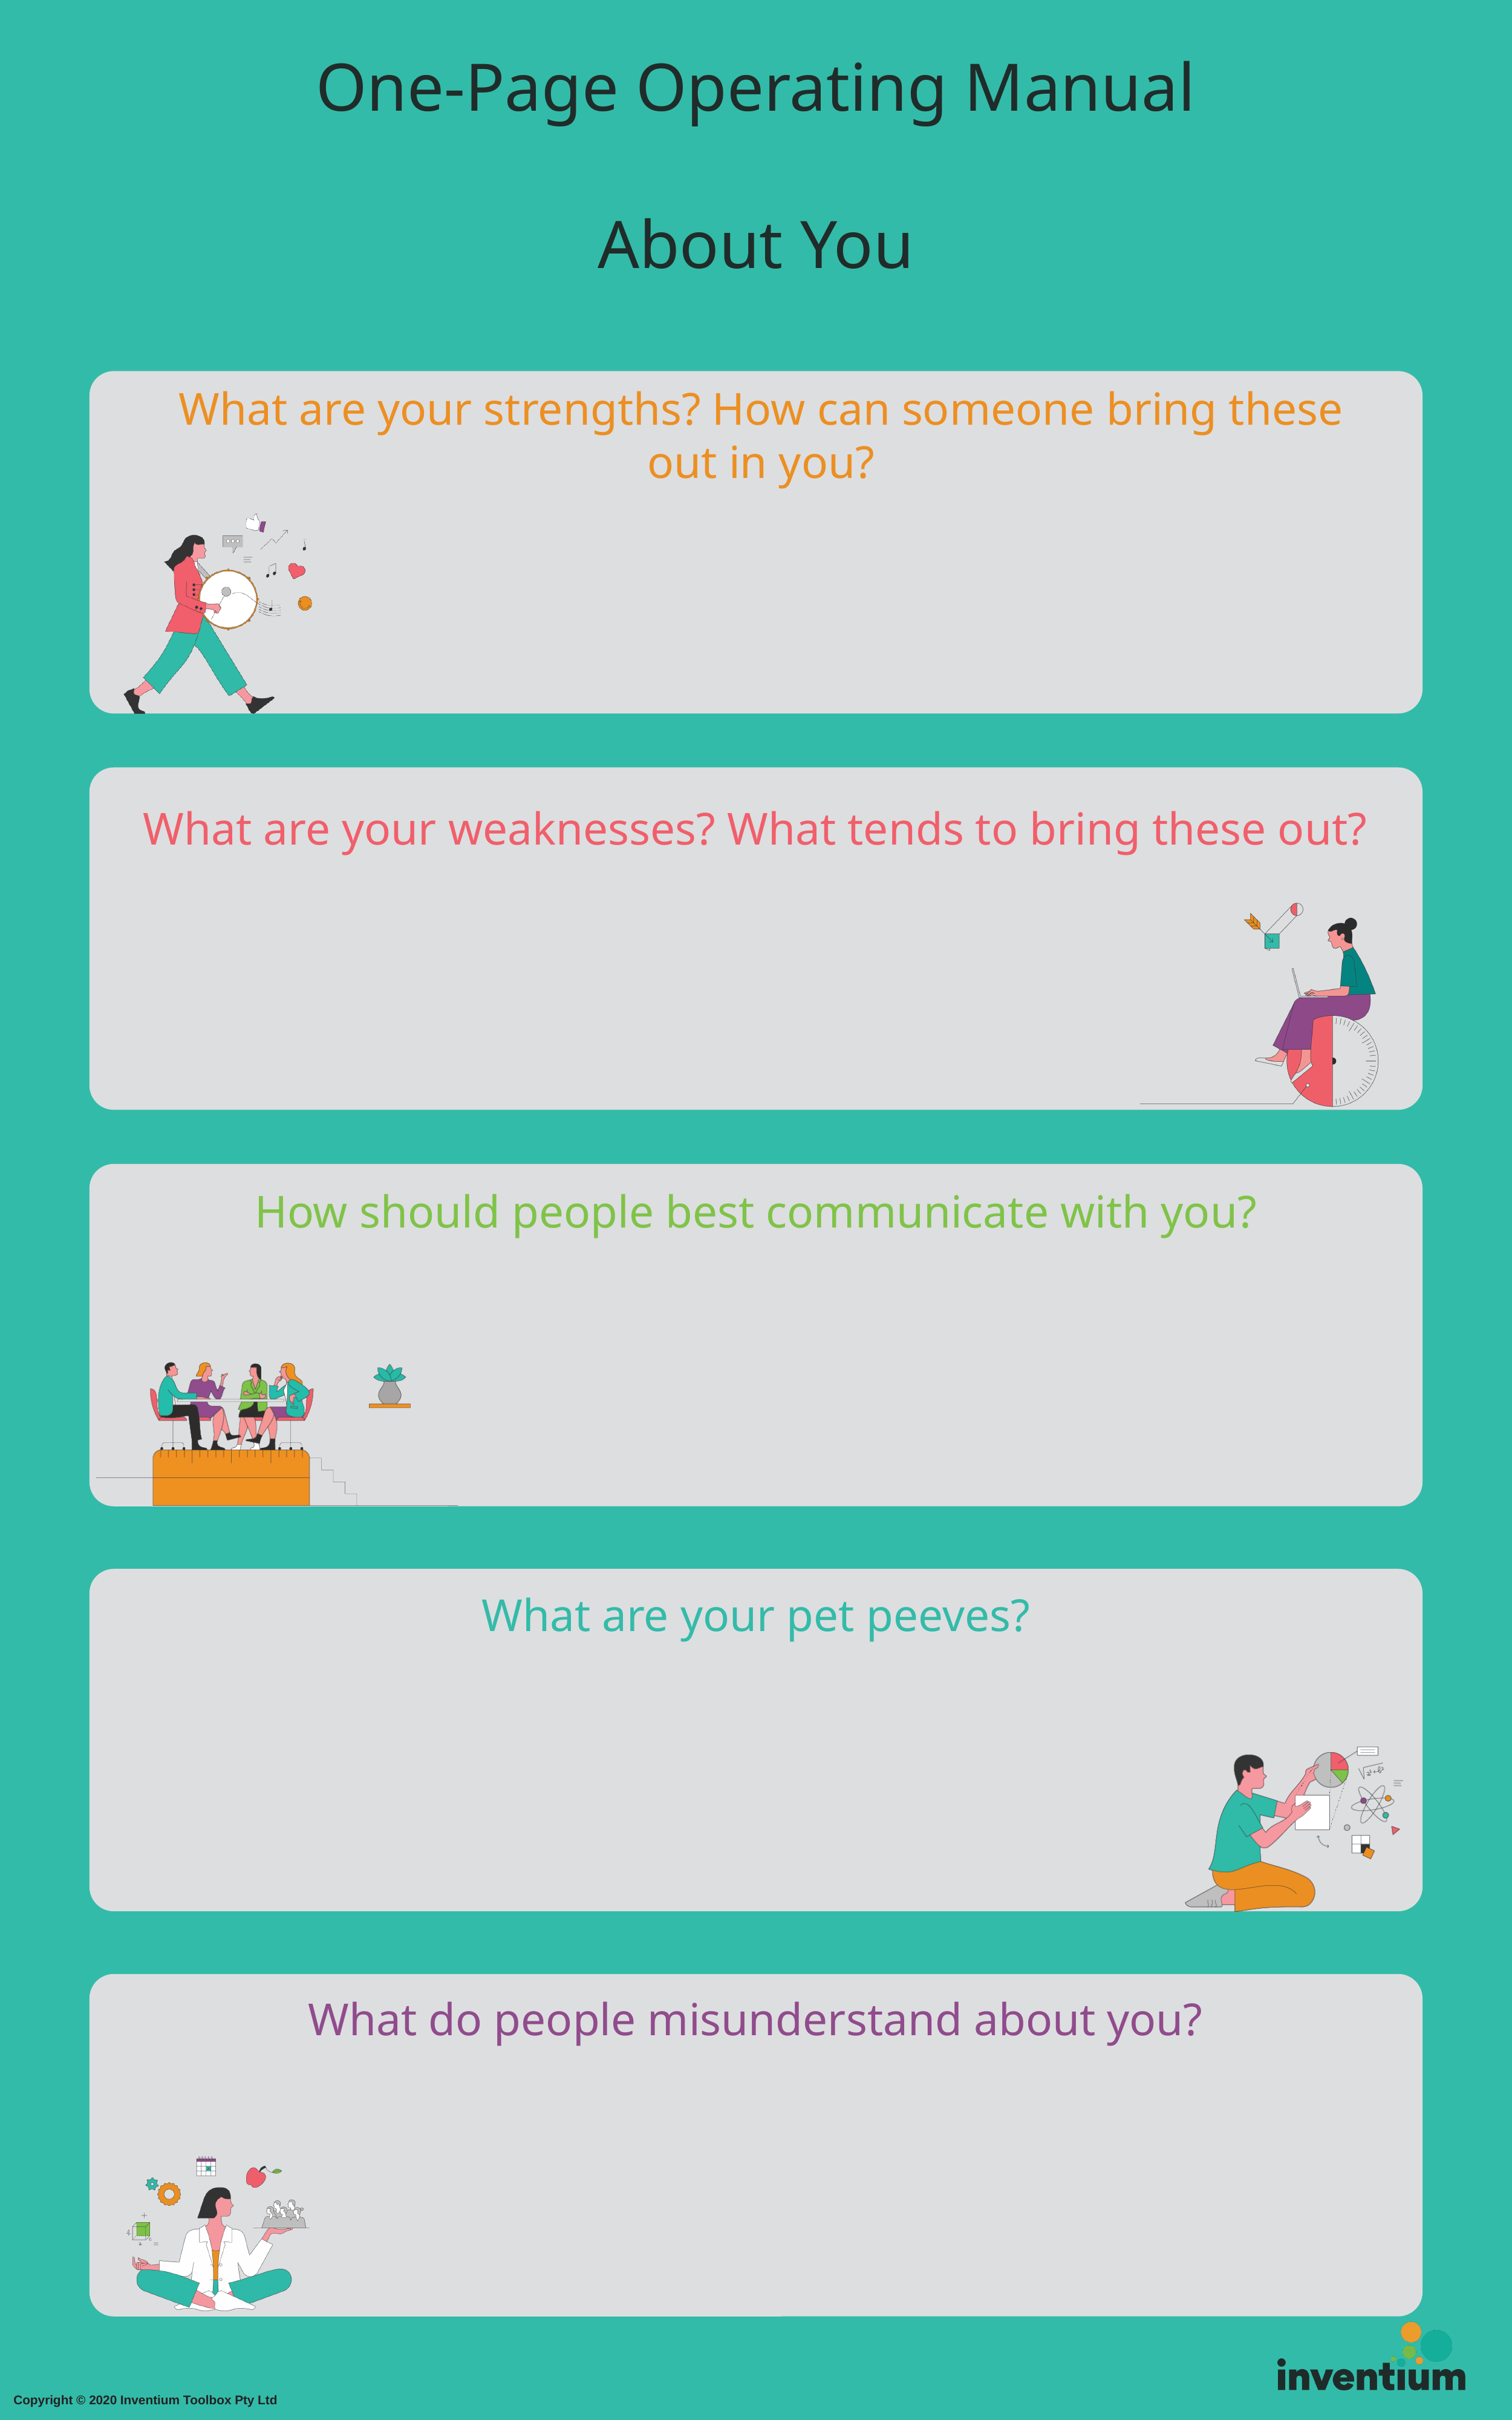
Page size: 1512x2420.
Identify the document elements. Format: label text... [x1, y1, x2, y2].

picture [1140, 860, 1412, 1149]
picture [1277, 2321, 1466, 2390]
text_box How should people best communicate with you? [249, 1177, 1263, 1243]
text_box [89, 1569, 1423, 1912]
text_box One-Page Operating Manual About You [311, 41, 1201, 286]
text_box What are your strengths? How can someone bring these out in you? [132, 375, 1390, 493]
picture [123, 513, 312, 714]
text_box Copyright © 2020 Inventium Toolbox Pty Ltd [7, 2386, 284, 2413]
text_box What do people misunderstand about you? [302, 1986, 1210, 2050]
text_box [89, 1974, 1423, 2317]
text_box [89, 767, 1423, 1110]
text_box [89, 371, 1423, 714]
text_box What are your pet peeves? [475, 1581, 1037, 1647]
text_box What are your weaknesses? What tends to bring these out? [103, 794, 1419, 860]
picture [96, 1217, 458, 1506]
picture [108, 2124, 327, 2343]
text_box [89, 1163, 1423, 1506]
picture [1185, 1747, 1404, 1912]
